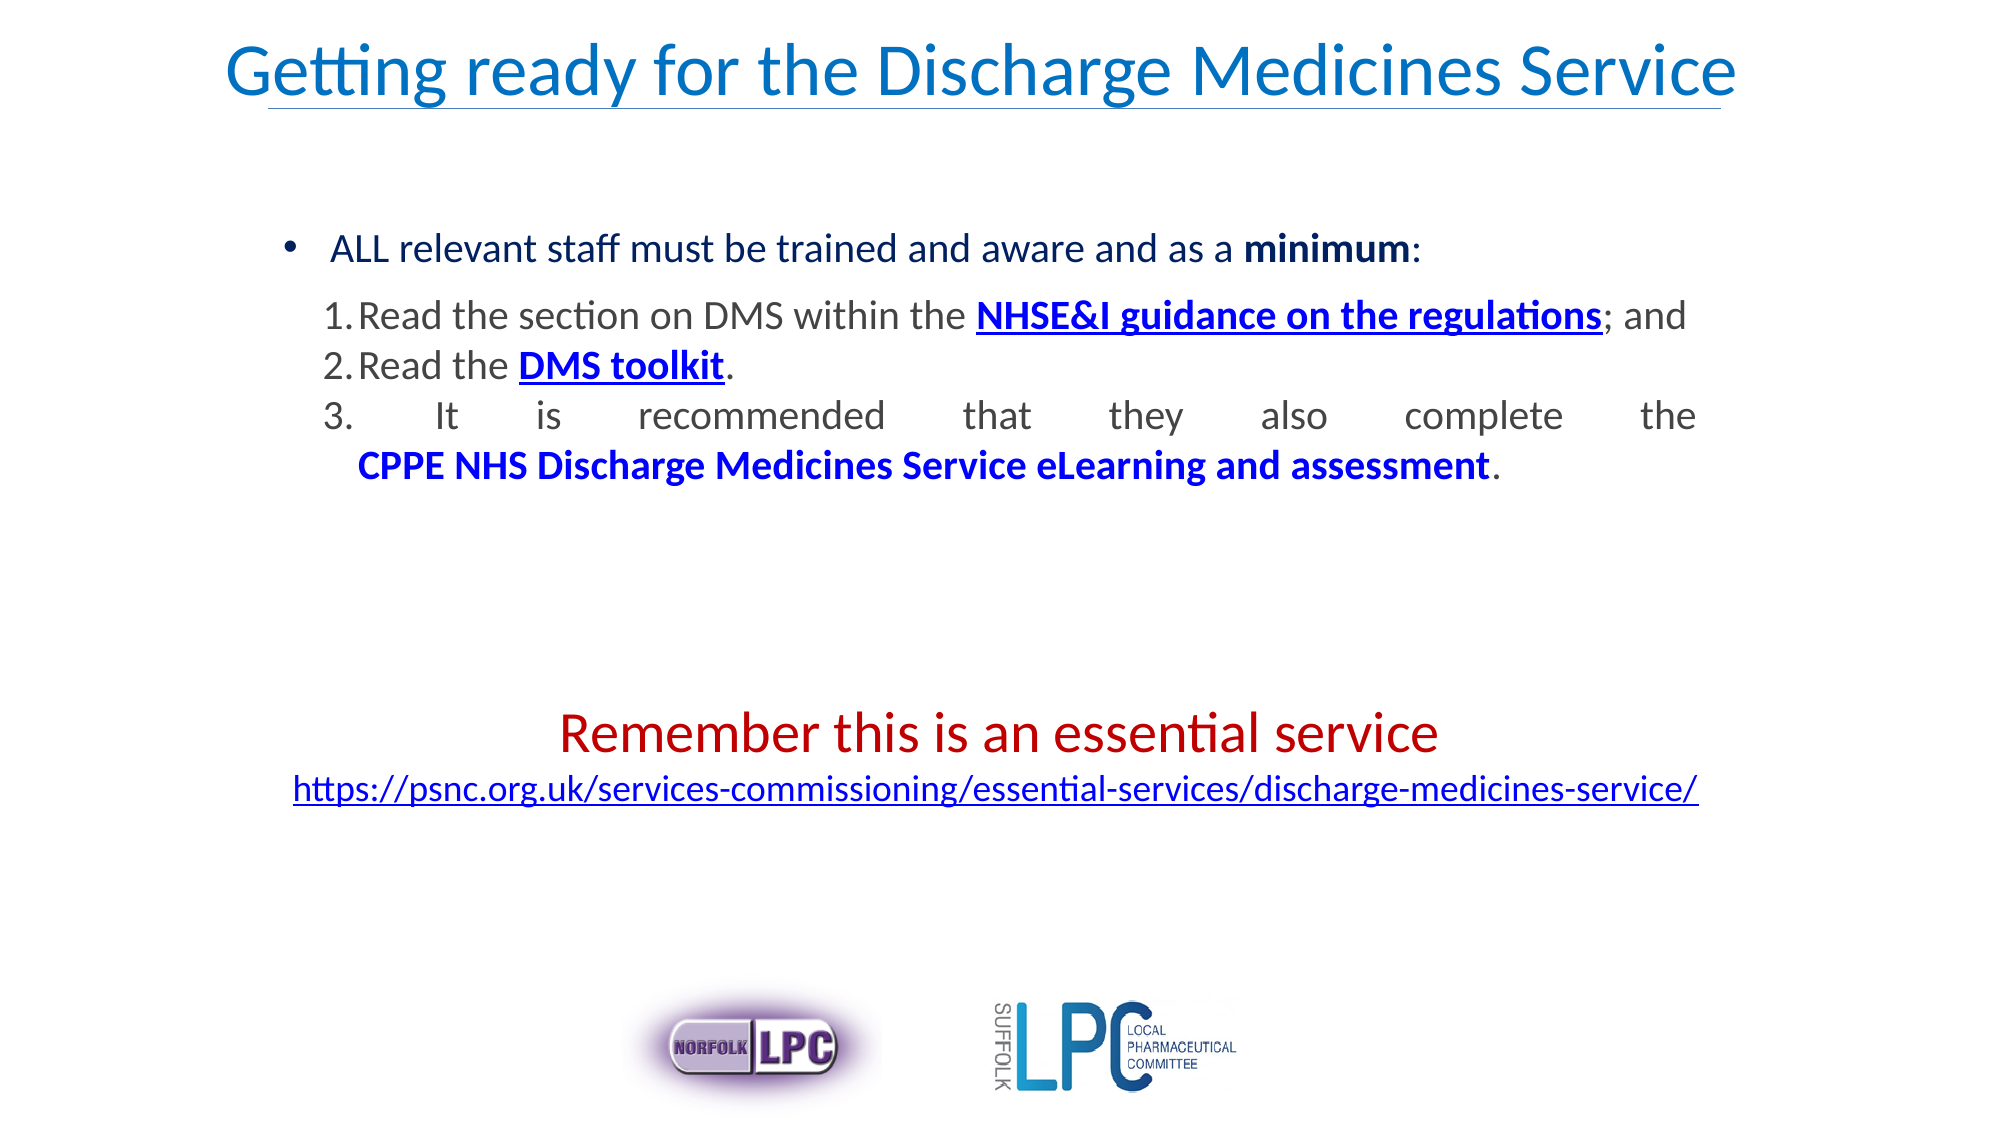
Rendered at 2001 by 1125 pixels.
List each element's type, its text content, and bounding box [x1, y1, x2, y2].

picture [621, 968, 882, 1125]
title Remember this is an essential service https://psnc.org.uk/services-commissioning/essential-services/discharge-medicines-service/ [99, 645, 1900, 878]
text_box Getting ready for the Discharge Medicines Service [82, 0, 1883, 160]
picture [981, 994, 1239, 1100]
text_box ALL relevant staff must be trained and aware and as a minimum: Read the section on DMS within the NHSE&I guidance on the regulations; and Read the DMS toolkit. It is recommended that they also complete the CPPE NHS Discharge Medicines Service eLearning and assessment. [268, 210, 1722, 644]
